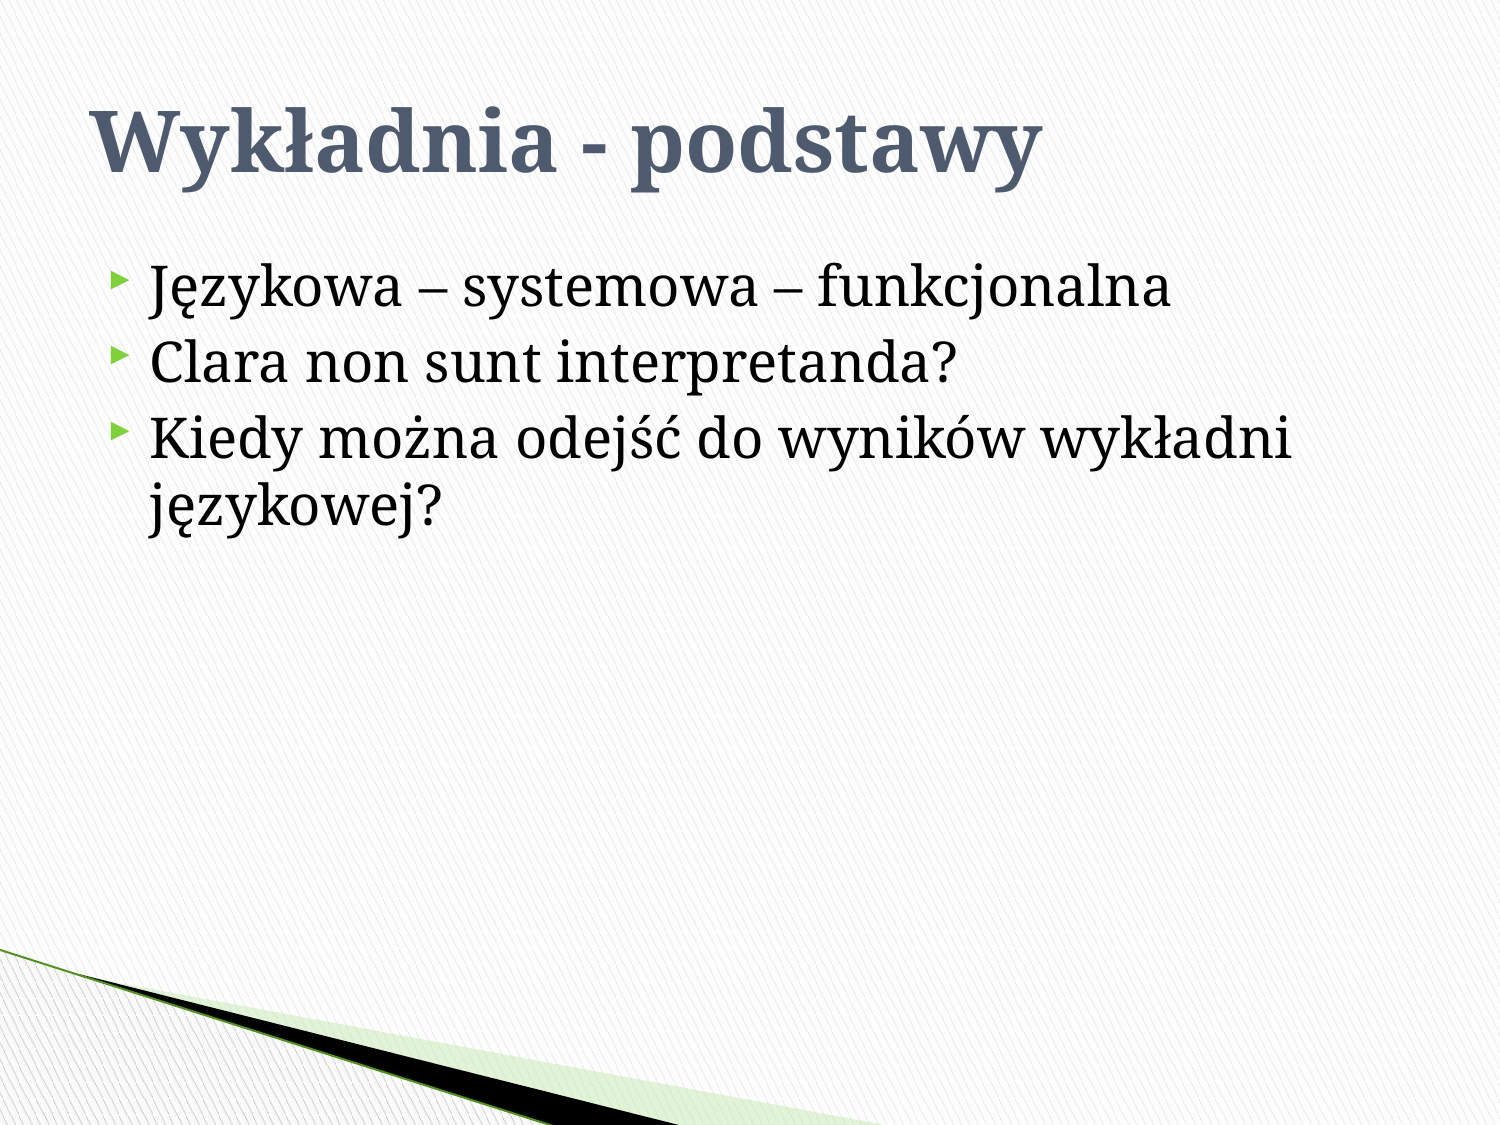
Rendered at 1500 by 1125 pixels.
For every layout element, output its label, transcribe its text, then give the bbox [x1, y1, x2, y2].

title Wykładnia - podstawy [75, 45, 1425, 233]
list Językowa – systemowa – funkcjonalna Clara non sunt interpretanda? Kiedy można odejść do wyników wykładni językowej? [75, 243, 1425, 986]
